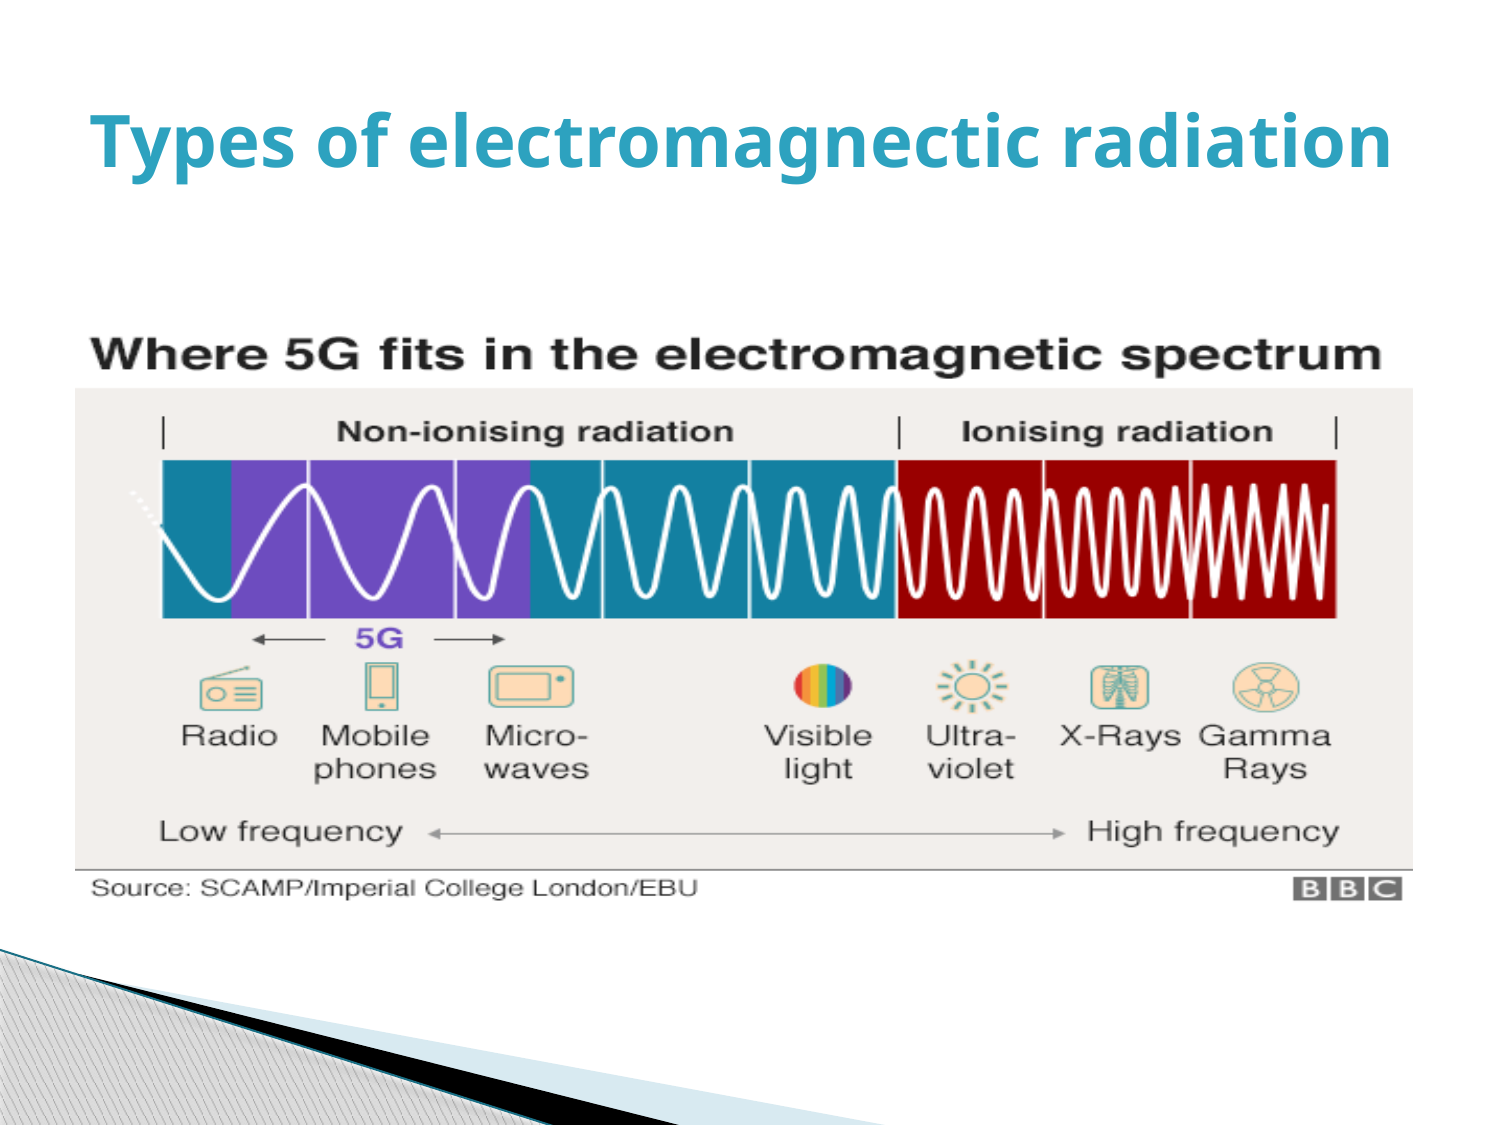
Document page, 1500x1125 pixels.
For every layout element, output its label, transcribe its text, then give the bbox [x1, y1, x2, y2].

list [74, 321, 1413, 907]
title Types of electromagnectic radiation [75, 45, 1425, 233]
